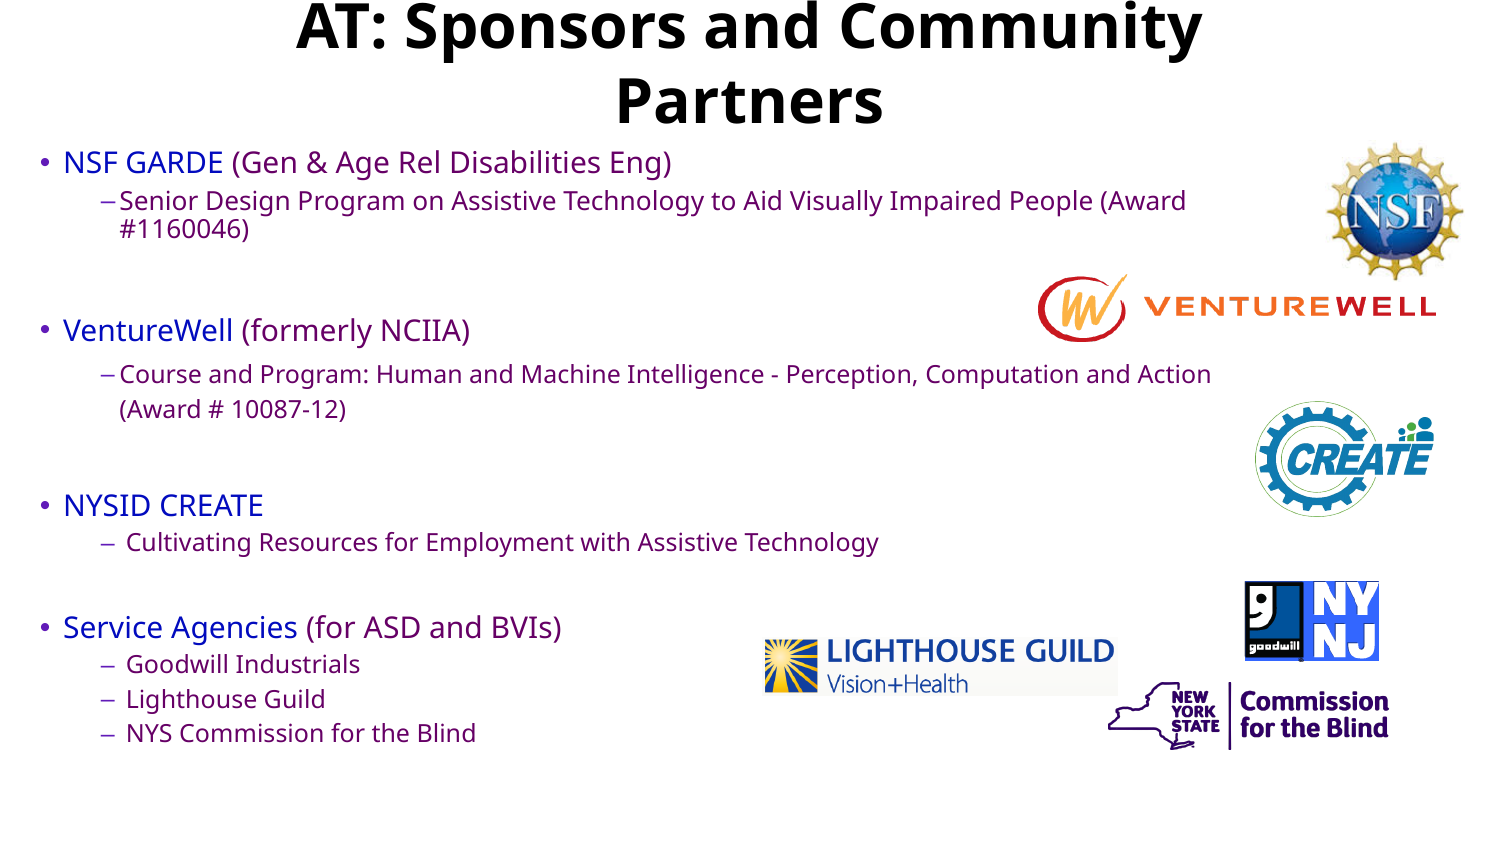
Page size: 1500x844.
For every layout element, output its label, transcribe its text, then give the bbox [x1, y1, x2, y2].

picture [1253, 400, 1436, 519]
picture [1038, 140, 1465, 342]
list NSF GARDE (Gen & Age Rel Disabilities Eng) Senior Design Program on Assistive Technology to Aid Visually Impaired People (Award #1160046) VentureWell (formerly NCIIA) Course and Program: Human and Machine Intelligence - Perception, Computation and Action (Award # 10087-12) NYSID CREATE Cultivating Resources for Employment with Assistive Technology Service Agencies (for ASD and BVIs) Goodwill Industrials Lighthouse Guild NYS Commission for the Blind [0, 140, 1303, 760]
title AT: Sponsors and Community Partners [150, 0, 1350, 122]
picture [762, 637, 1398, 751]
picture [1244, 580, 1380, 662]
